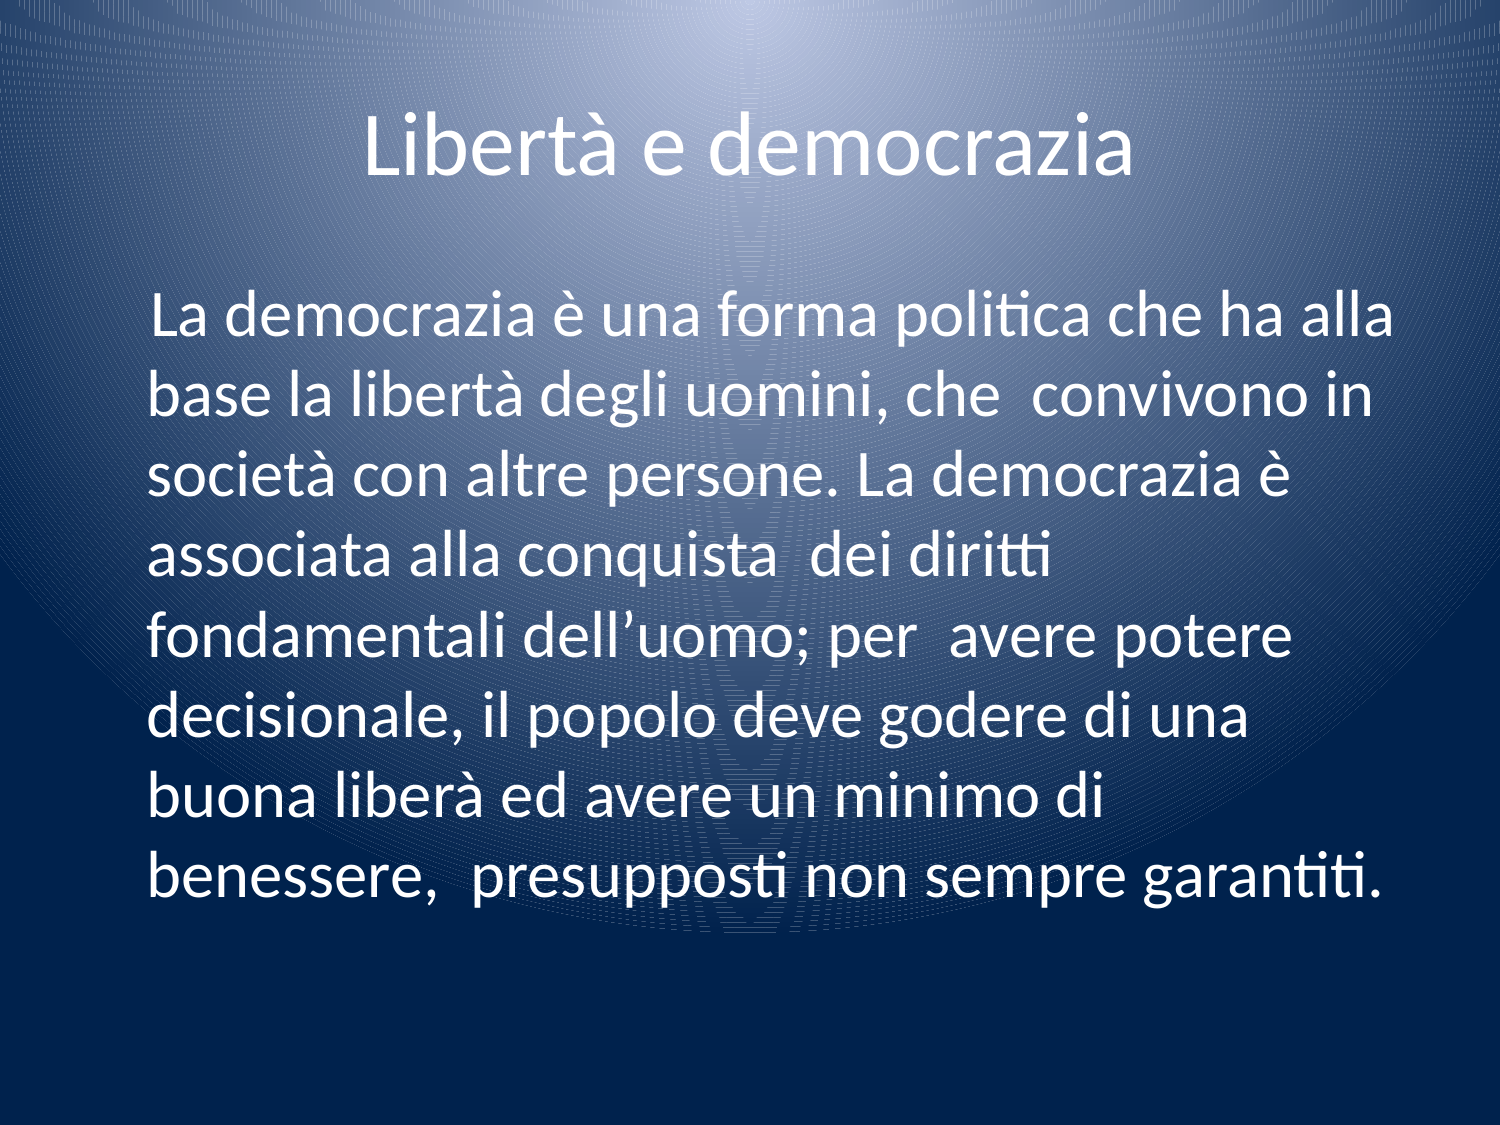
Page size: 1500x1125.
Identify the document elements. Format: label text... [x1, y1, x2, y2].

list La democrazia è una forma politica che ha alla base la libertà degli uomini, che convivono in società con altre persone. La democrazia è associata alla conquista dei diritti fondamentali dell’uomo; per avere potere decisionale, il popolo deve godere di una buona liberà ed avere un minimo di benessere, presupposti non sempre garantiti. [75, 262, 1425, 1005]
title Libertà e democrazia [75, 45, 1425, 233]
